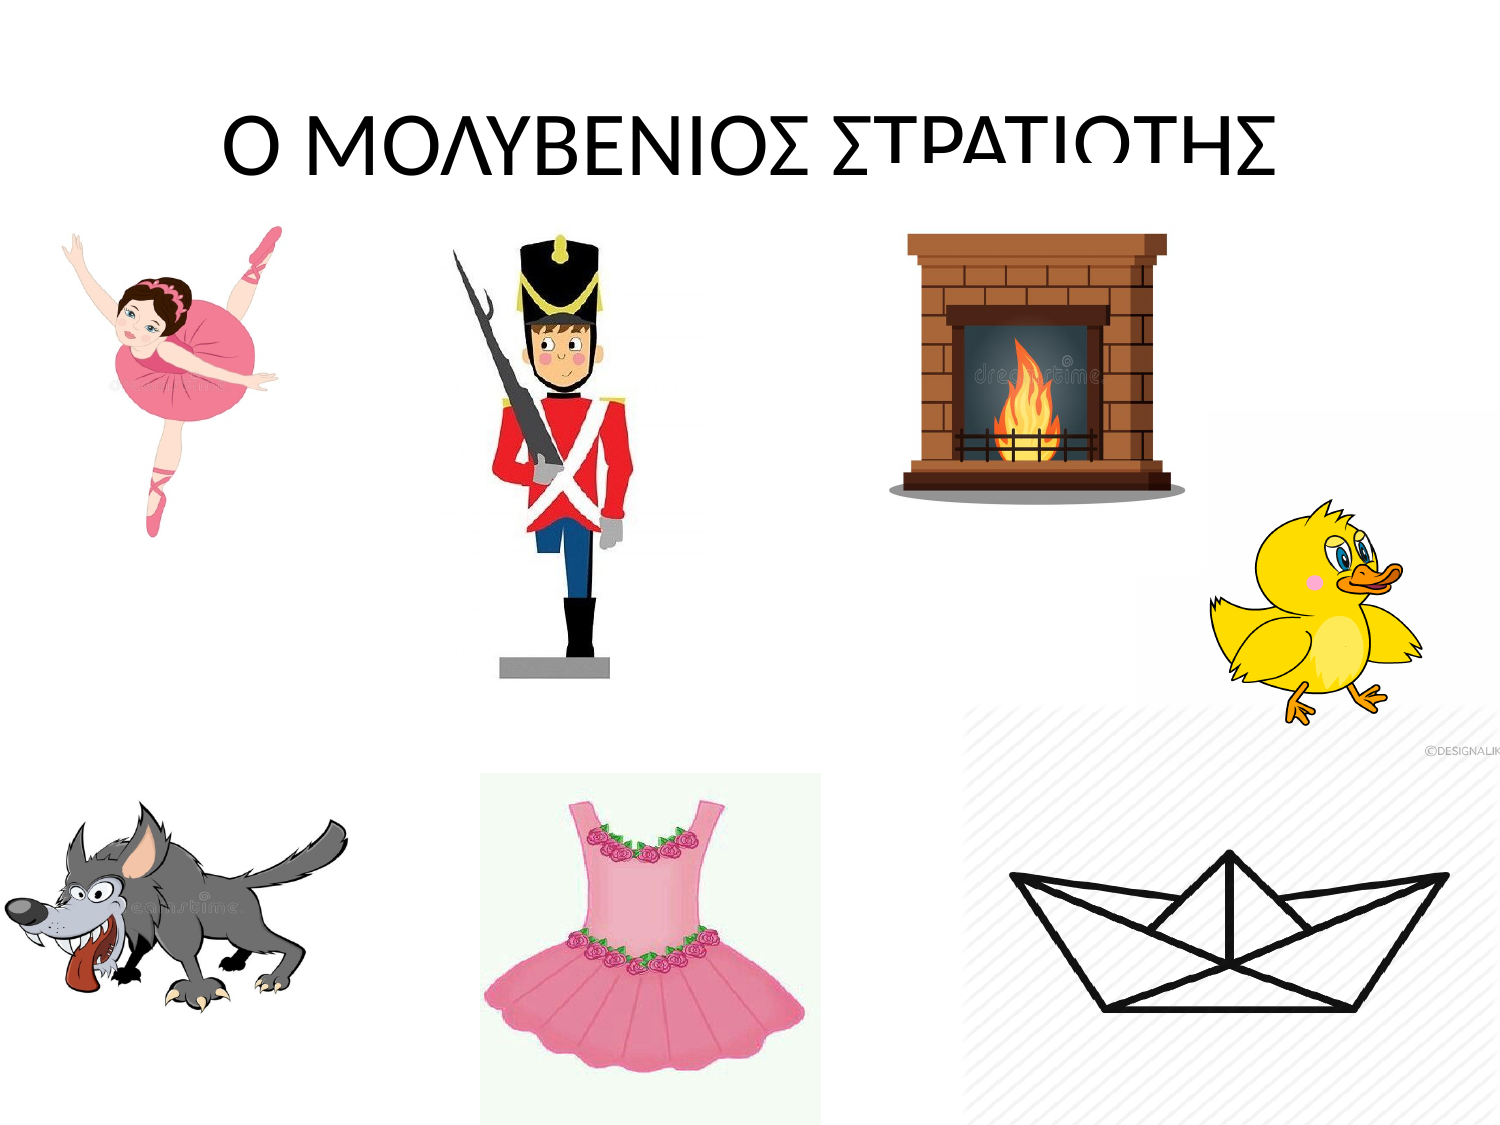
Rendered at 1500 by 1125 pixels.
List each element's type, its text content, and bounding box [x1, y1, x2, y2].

title Ο ΜΟΛΥΒΕΝΙΟΣ ΣΤΡΑΤΙΩΤΗΣ [75, 45, 1425, 233]
picture [480, 773, 821, 1125]
picture [433, 222, 705, 713]
picture [23, 222, 317, 540]
picture [866, 163, 1500, 1125]
picture [0, 761, 352, 1044]
